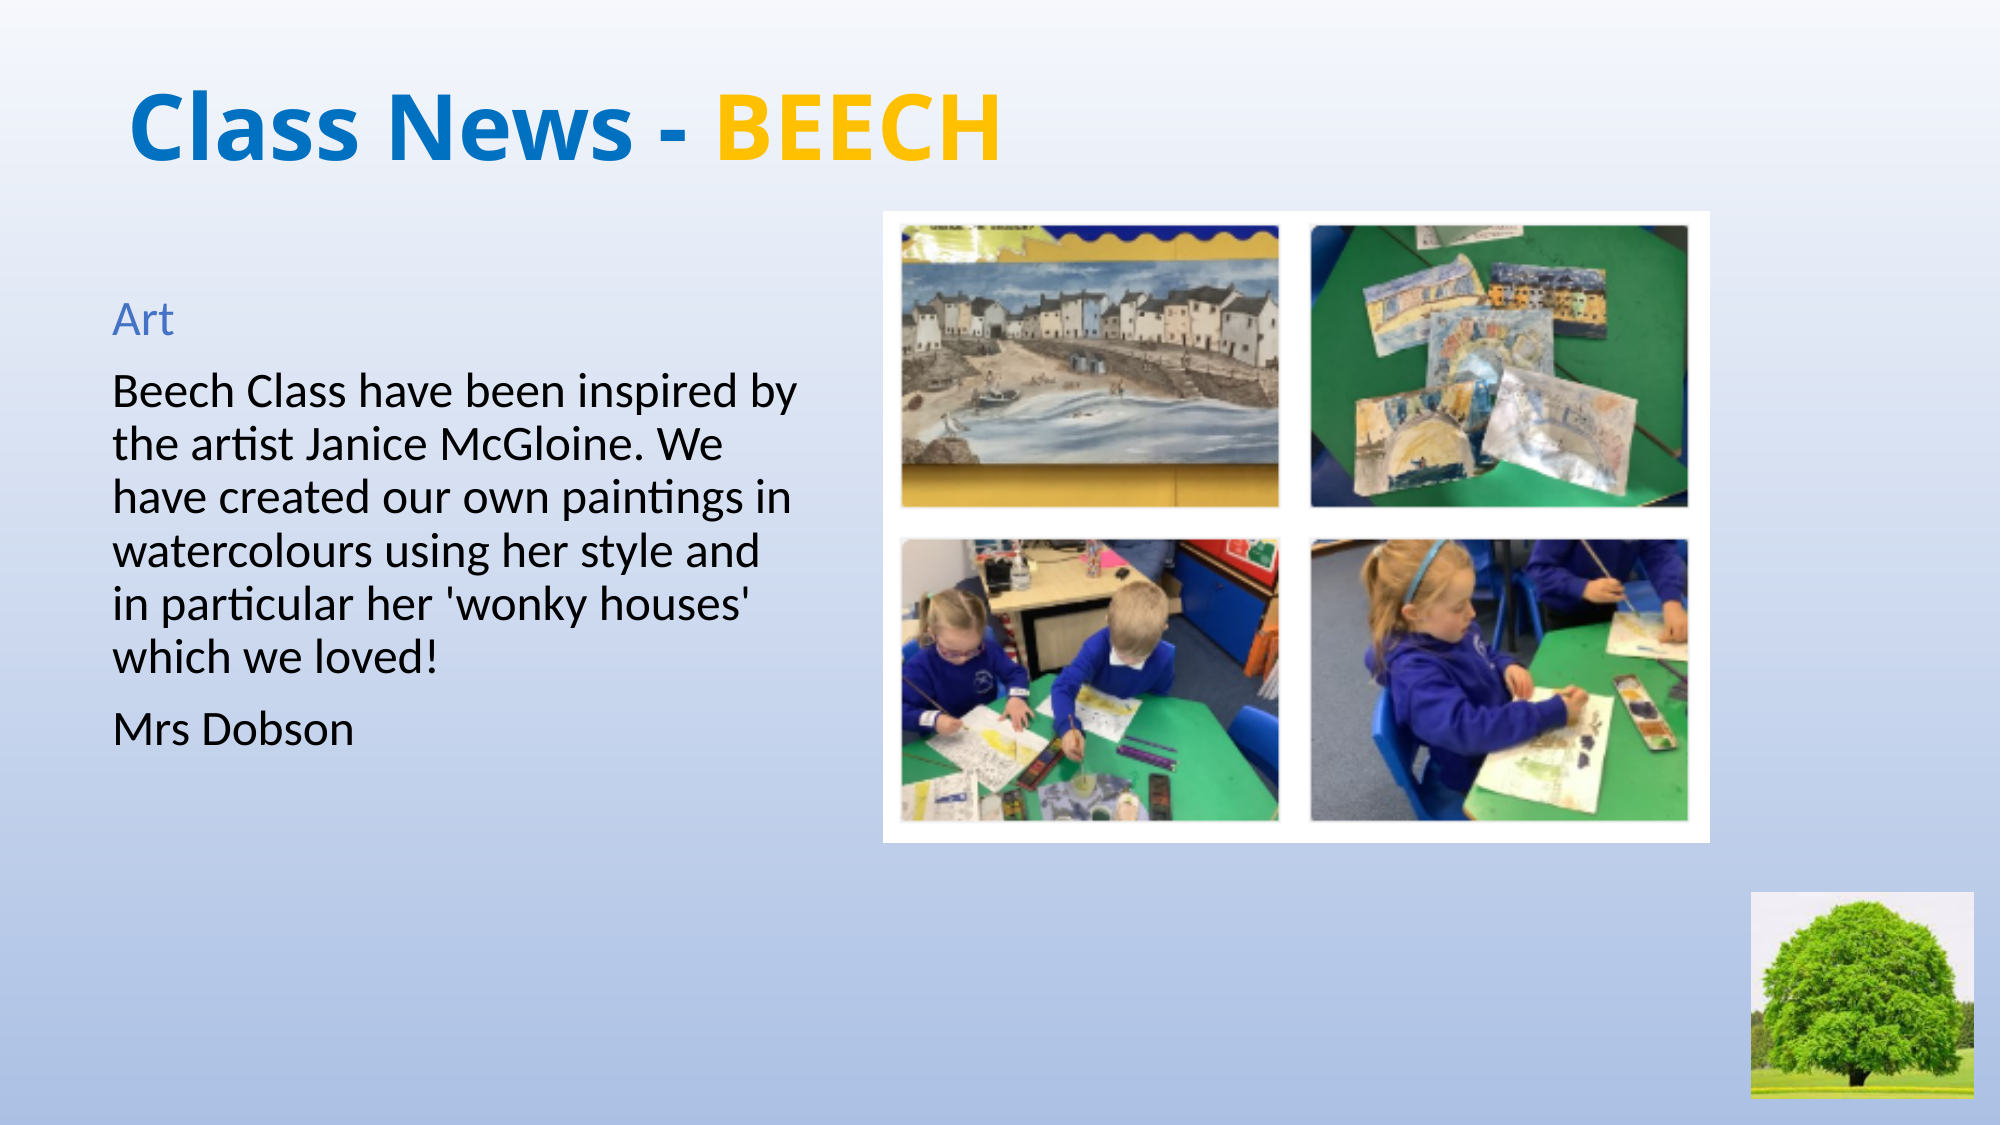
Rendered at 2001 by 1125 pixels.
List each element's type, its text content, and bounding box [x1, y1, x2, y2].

picture [883, 211, 1710, 843]
text_box Class News - BEECH [112, 21, 1838, 240]
picture [1751, 892, 1974, 1099]
list Art Beech Class have been inspired by the artist Janice McGloine. We have created our own paintings in watercolours using her style and in particular her 'wonky houses' which we loved! Mrs Dobson [97, 285, 822, 769]
